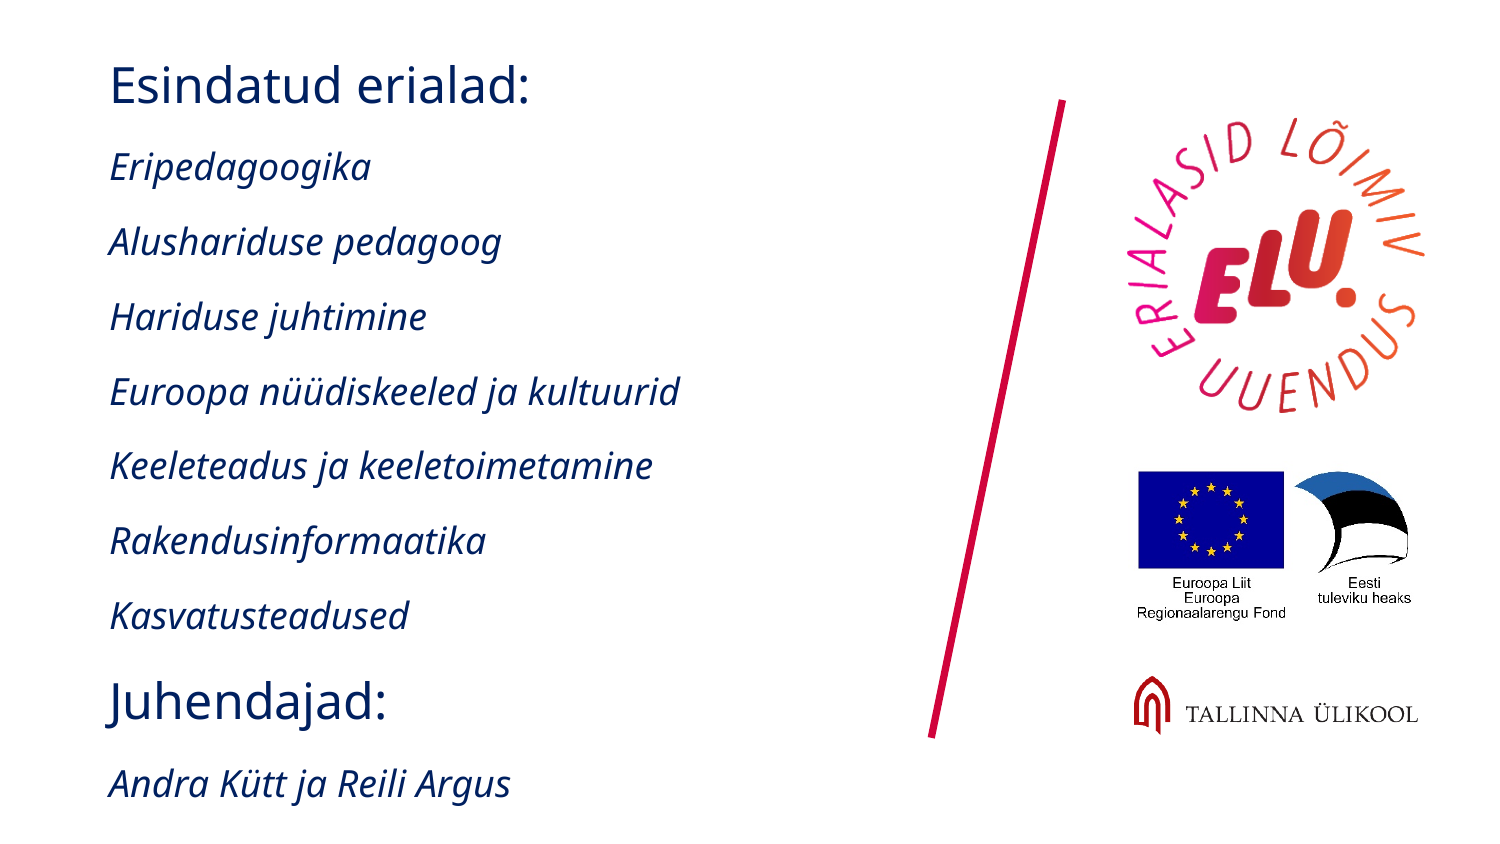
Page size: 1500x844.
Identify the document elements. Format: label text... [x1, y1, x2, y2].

subtitle Esindatud erialad: Eripedagoogika Alushariduse pedagoog Hariduse juhtimine Euroopa nüüdiskeeled ja kultuurid Keeleteadus ja keeletoimetamine Rakendusinformaatika Kasvatusteadused Juhendajad: Andra Kütt ja Reili Argus [94, 28, 879, 817]
picture [1134, 675, 1418, 735]
picture [1127, 117, 1425, 413]
picture [1128, 461, 1418, 628]
